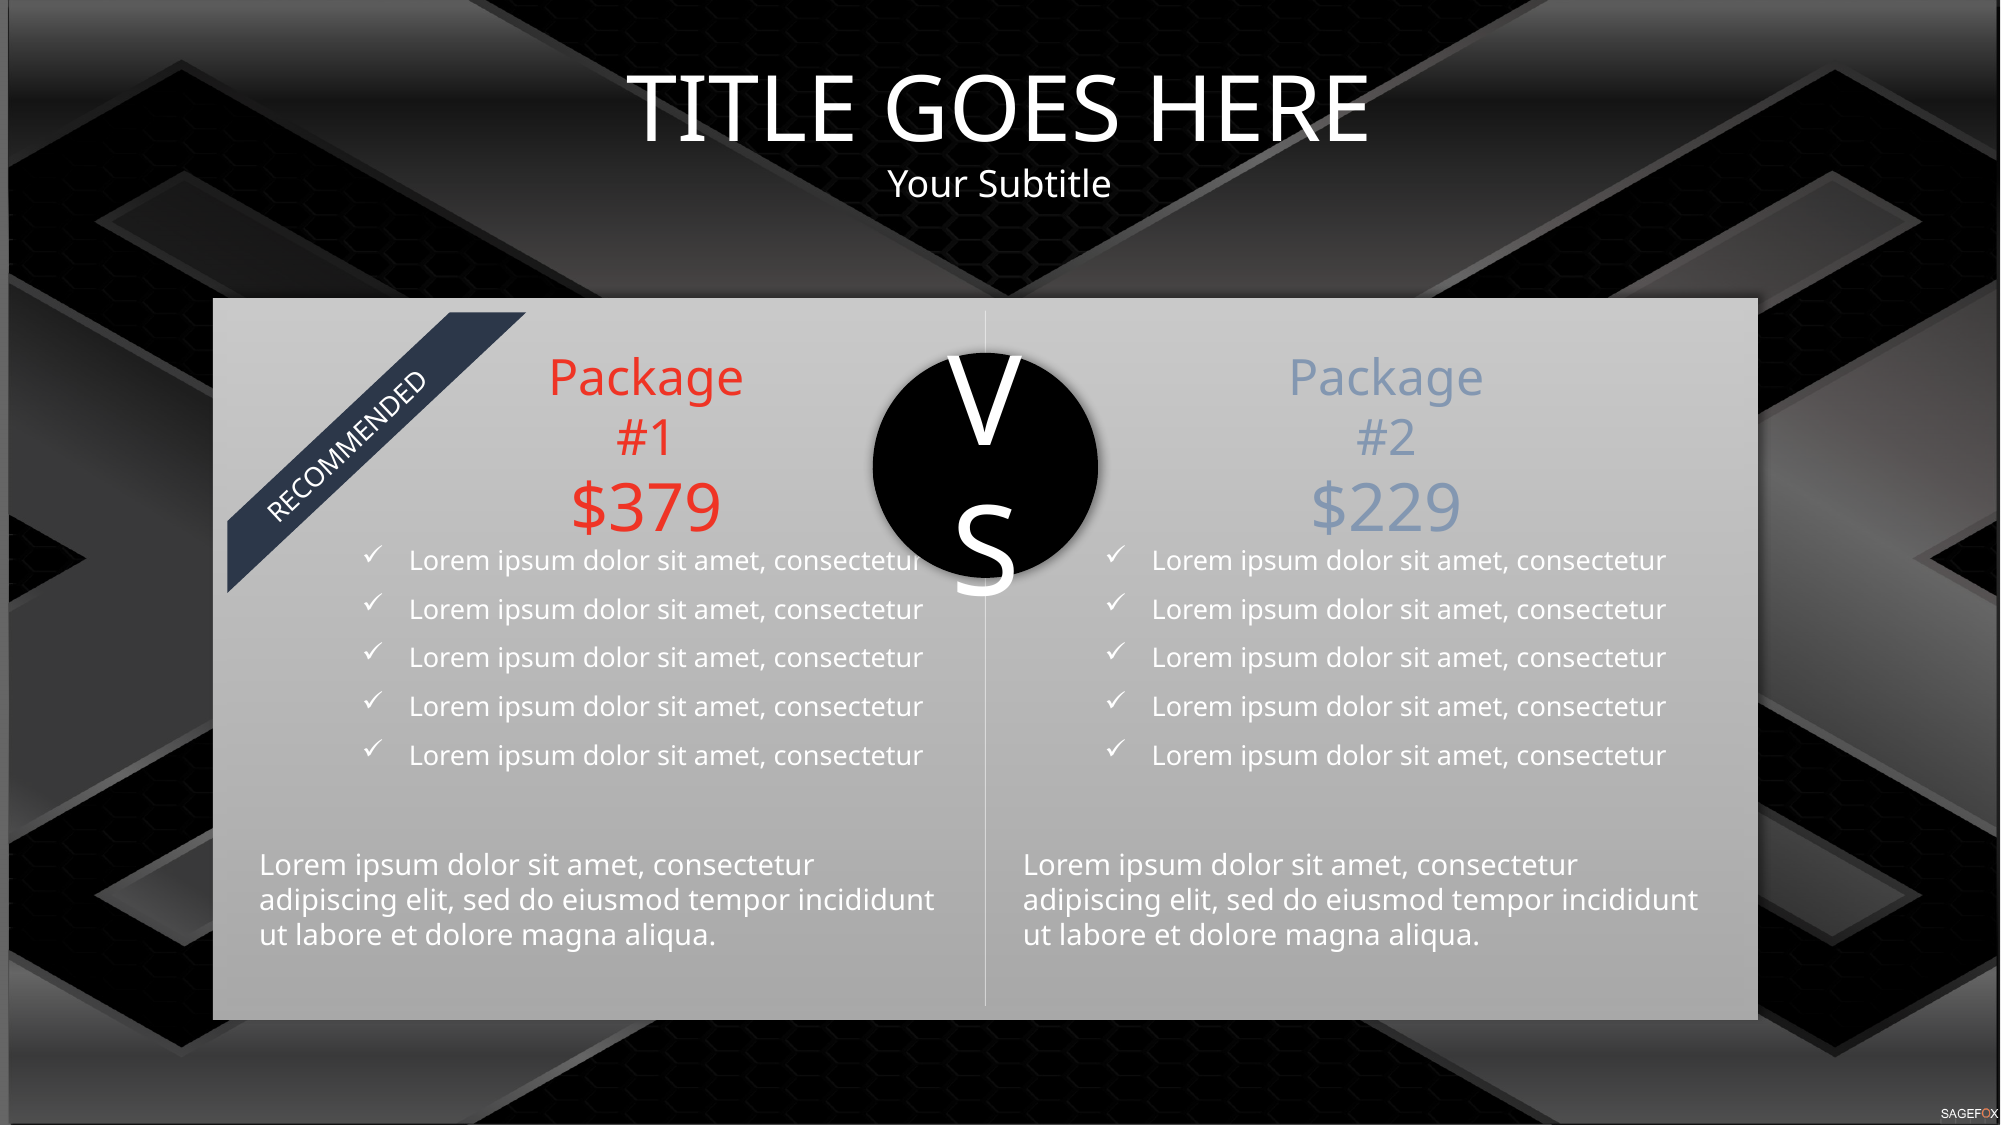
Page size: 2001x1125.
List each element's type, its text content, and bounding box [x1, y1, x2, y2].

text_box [206, 312, 527, 593]
text_box TITLE GOES HERE Your Subtitle [548, 42, 1452, 212]
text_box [872, 352, 1098, 578]
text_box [212, 298, 1758, 1020]
picture [0, 0, 2001, 1125]
